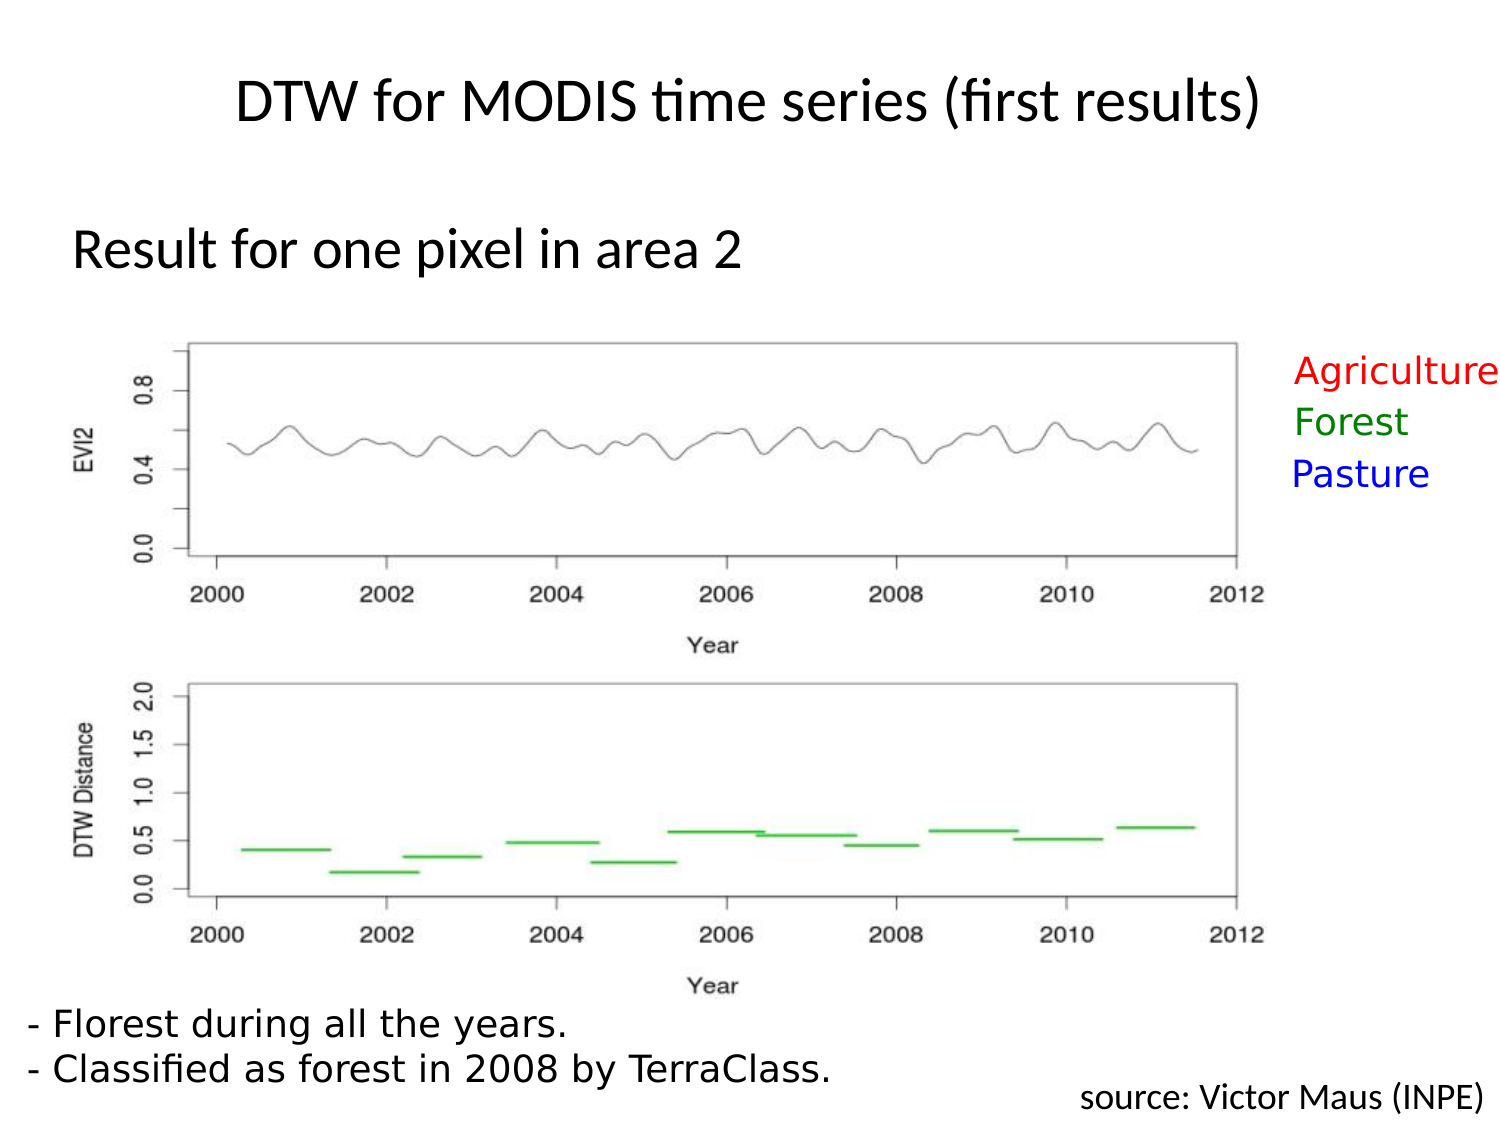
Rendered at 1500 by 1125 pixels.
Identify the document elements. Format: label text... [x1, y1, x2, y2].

text_box DTW for MODIS time series (first results) [74, 2, 1425, 191]
text_box Agriculture [1280, 340, 1470, 392]
text_box Forest [1280, 392, 1431, 443]
text_box Pasture [1277, 443, 1458, 495]
text_box source: Victor Maus (INPE) [1036, 1064, 1500, 1124]
picture [69, 318, 1268, 999]
text_box Result for one pixel in area 2 [72, 211, 1223, 279]
text_box - Florest during all the years. - Classified as forest in 2008 by TerraClass. [13, 993, 1120, 1122]
